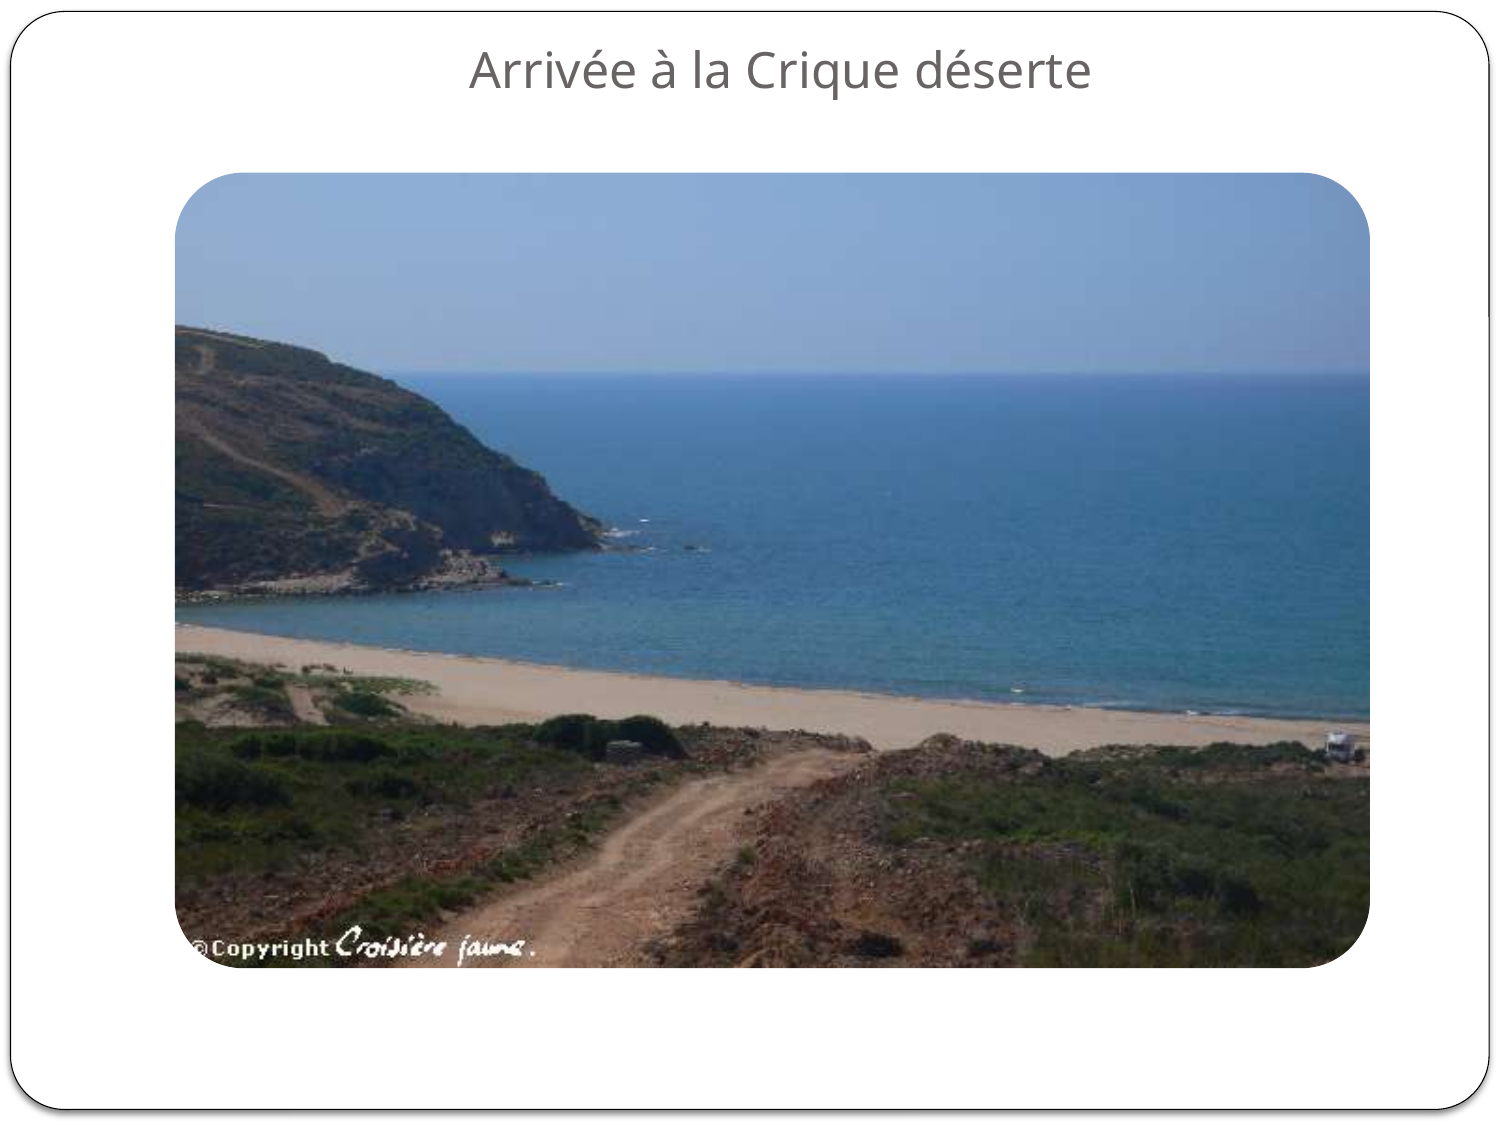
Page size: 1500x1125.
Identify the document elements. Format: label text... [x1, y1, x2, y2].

picture [174, 172, 1371, 969]
title Arrivée à la Crique déserte [150, 45, 1425, 114]
